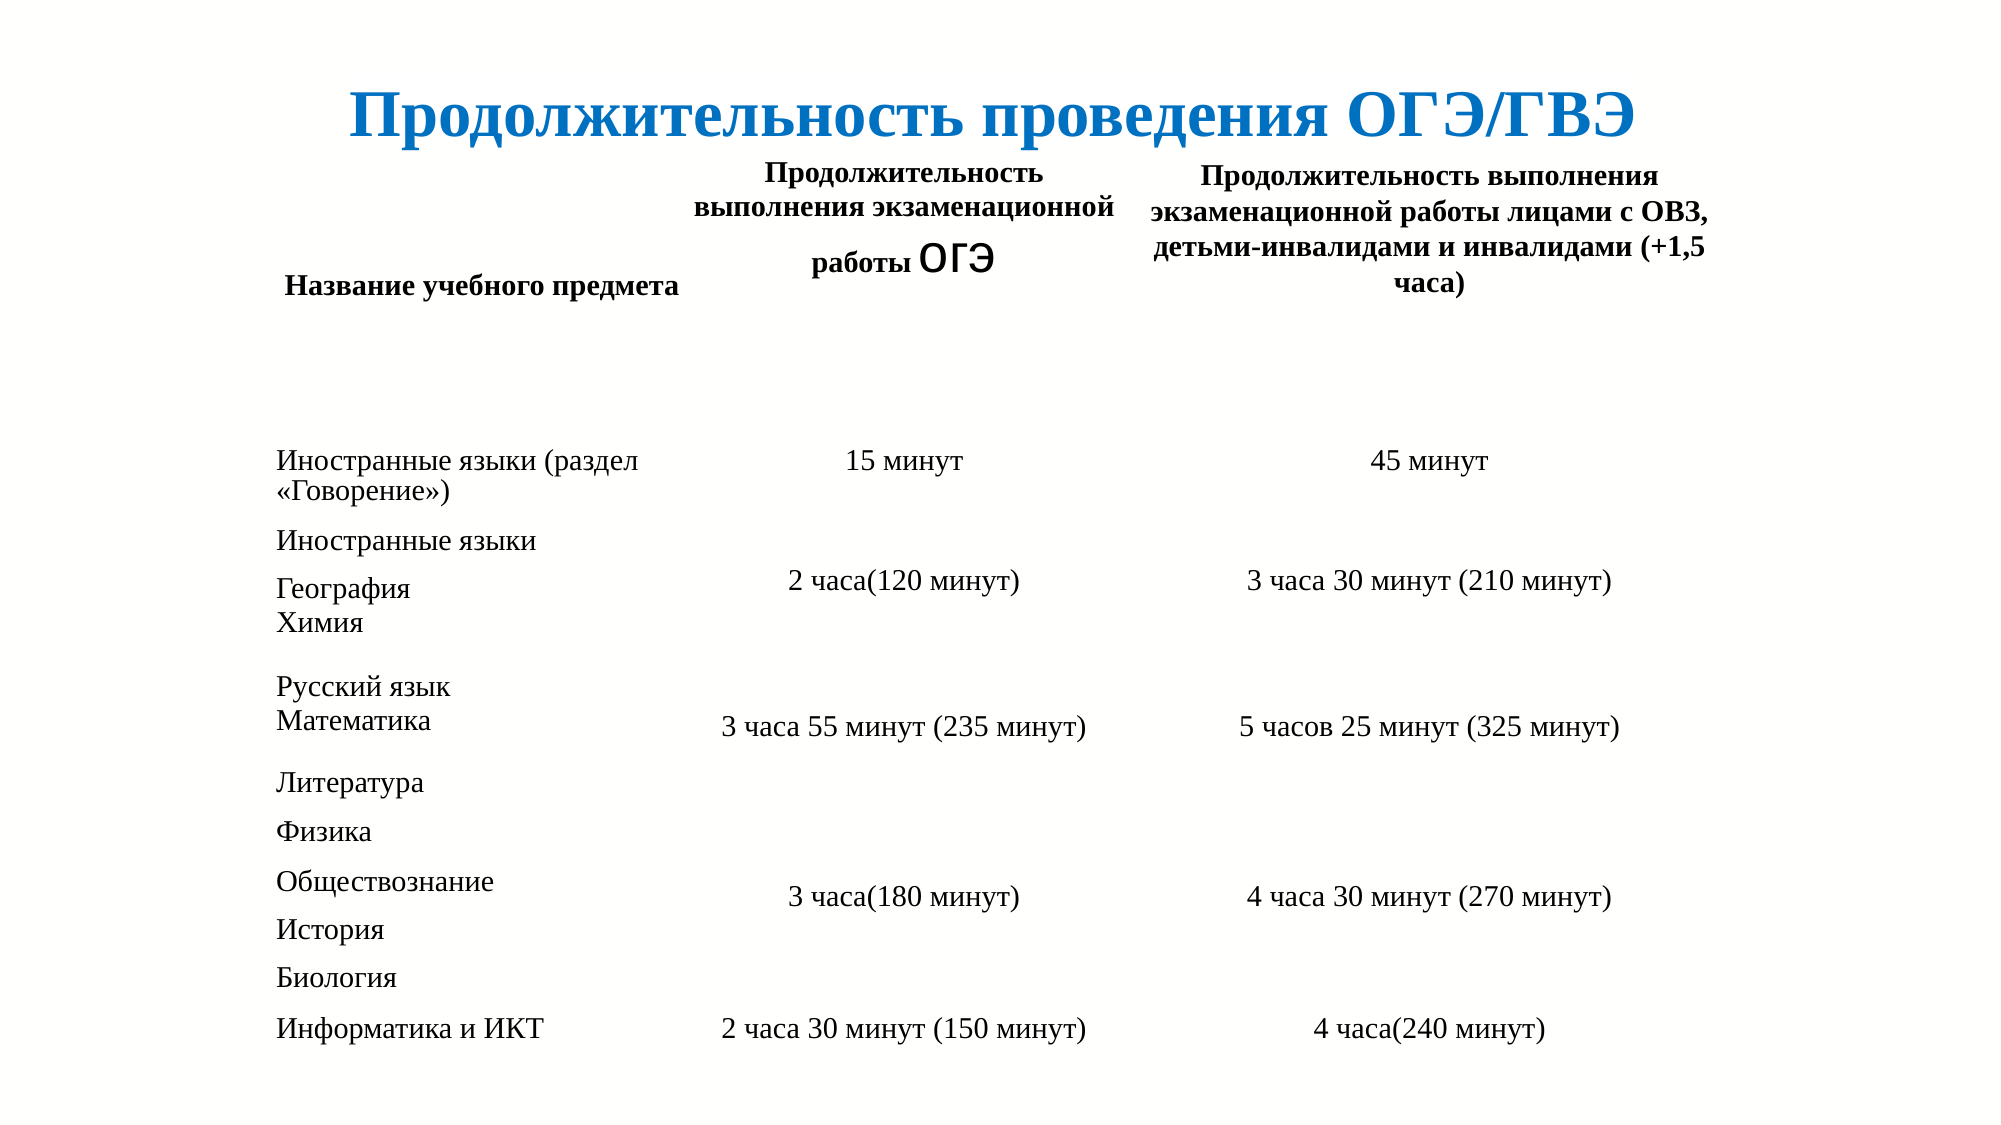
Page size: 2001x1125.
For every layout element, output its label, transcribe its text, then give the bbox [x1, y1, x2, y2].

table_cell Биология [276, 946, 688, 994]
table_cell Математика [276, 703, 688, 752]
table_cell Физика [276, 799, 688, 848]
table_cell 15 минут [688, 413, 1120, 507]
table_cell 5 часов 25 минут (325 минут) [1120, 653, 1739, 799]
table_cell Литература [276, 752, 688, 799]
table_header Название учебного предмета [276, 156, 688, 413]
table_cell Обществознание [276, 848, 688, 898]
table_cell 2 часа 30 минут (150 минут) [688, 994, 1120, 1045]
table_cell История [276, 898, 688, 946]
table_cell 3 часа 30 минут (210 минут) [1120, 507, 1739, 653]
table_header Продолжительность выполнения экзаменационной работы лицами с ОВЗ, детьми-инвалидами и инвалидами (+1,5 часа) [1120, 156, 1739, 413]
table_cell 45 минут [1120, 413, 1739, 507]
table_header Продолжительность выполнения экзаменационной работы огэ [688, 156, 1120, 413]
table_cell 4 часа(240 минут) [1120, 994, 1739, 1045]
text_box Продолжительность проведения ОГЭ/ГВЭ [348, 69, 1639, 136]
table_cell Химия [276, 605, 688, 653]
table_cell Иностранные языки [276, 507, 688, 557]
table_cell Русский язык [276, 653, 688, 703]
table_cell 3 часа(180 минут) [688, 799, 1120, 994]
table_cell 2 часа(120 минут) [688, 507, 1120, 653]
table_cell 3 часа 55 минут (235 минут) [688, 653, 1120, 799]
table_cell География [276, 557, 688, 605]
table_cell Информатика и ИКТ [276, 994, 688, 1045]
table_cell Иностранные языки (раздел «Говорение») [276, 413, 688, 507]
table_cell 4 часа 30 минут (270 минут) [1120, 799, 1739, 994]
